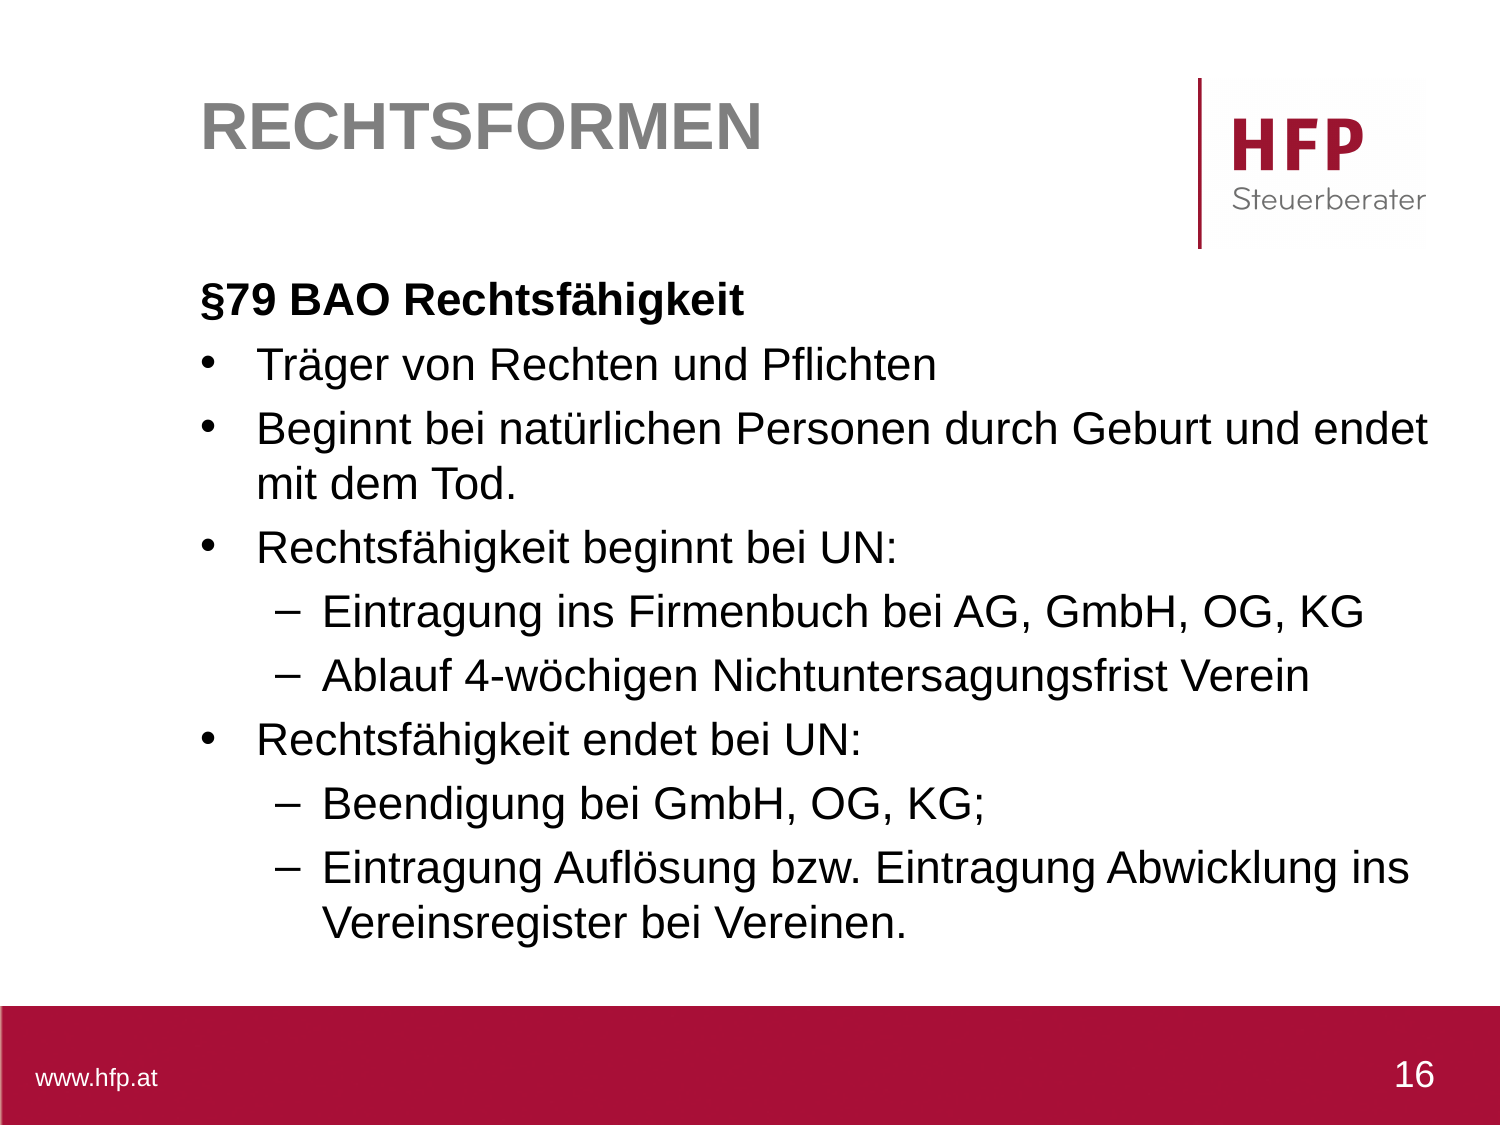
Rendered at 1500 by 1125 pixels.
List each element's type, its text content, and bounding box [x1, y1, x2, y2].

slide_number 16 [1125, 1042, 1450, 1103]
title RECHTSFORMEN [199, 74, 1188, 262]
list §79 BAO Rechtsfähigkeit Träger von Rechten und Pflichten Beginnt bei natürlichen Personen durch Geburt und endet mit dem Tod. Rechtsfähigkeit beginnt bei UN: Eintragung ins Firmenbuch bei AG, GmbH, OG, KG Ablauf 4-wöchigen Nichtuntersagungsfrist Verein Rechtsfähigkeit endet bei UN: Beendigung bei GmbH, OG, KG; Eintragung Auflösung bzw. Eintragung Abwicklung ins Vereinsregister bei Vereinen. [199, 262, 1459, 976]
picture [0, 0, 1500, 1125]
